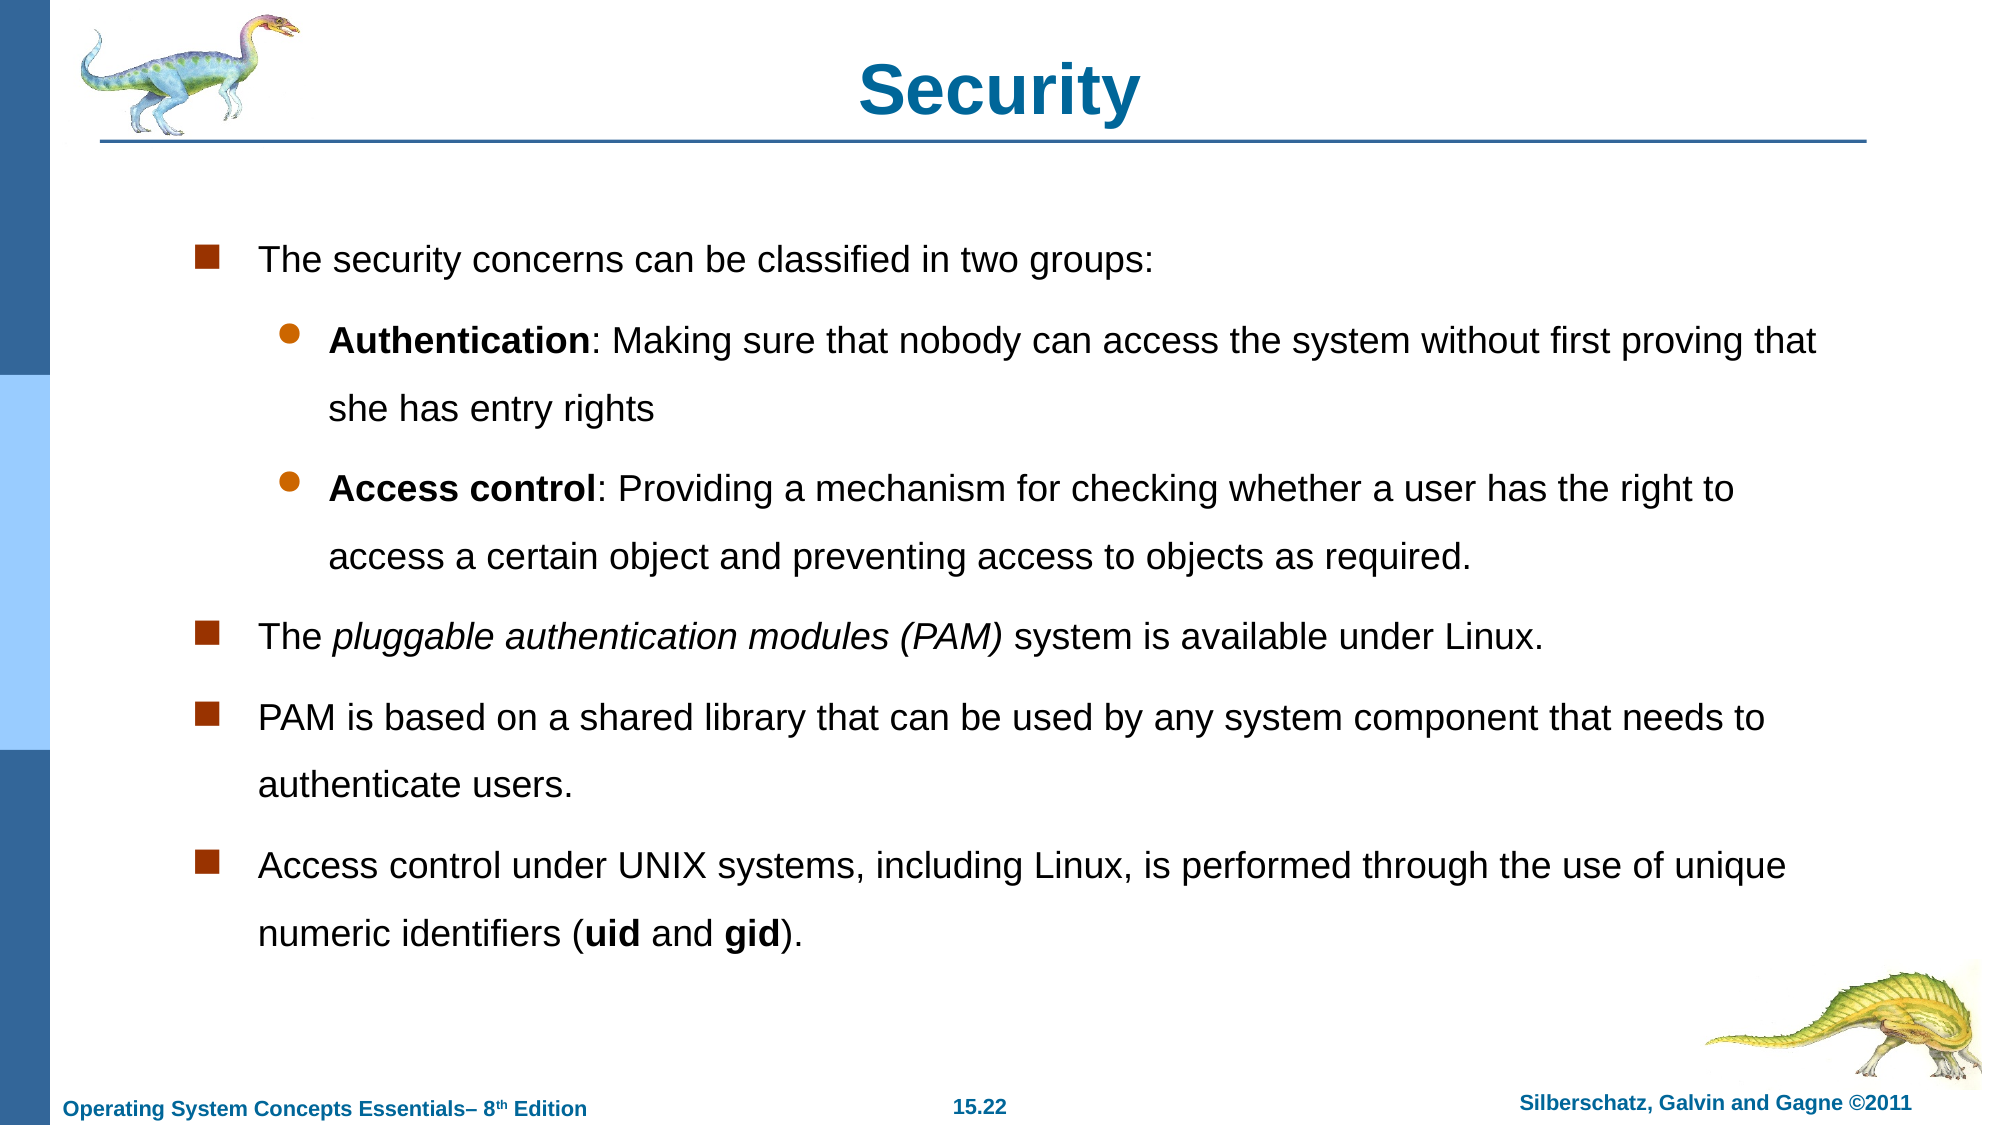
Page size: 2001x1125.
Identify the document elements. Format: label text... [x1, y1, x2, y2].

picture [62, 0, 324, 149]
list The security concerns can be classified in two groups: Authentication: Making sure that nobody can access the system without first proving that she has entry rights Access control: Providing a mechanism for checking whether a user has the right to access a certain object and preventing access to objects as required. The pluggable authentication modules (PAM) system is available under Linux. PAM is based on a shared library that can be used by any system component that needs to authenticate users. Access control under UNIX systems, including Linux, is performed through the use of unique numeric identifiers (uid and gid). [176, 202, 1847, 946]
title Security [99, 45, 1900, 141]
picture [1700, 959, 1982, 1090]
